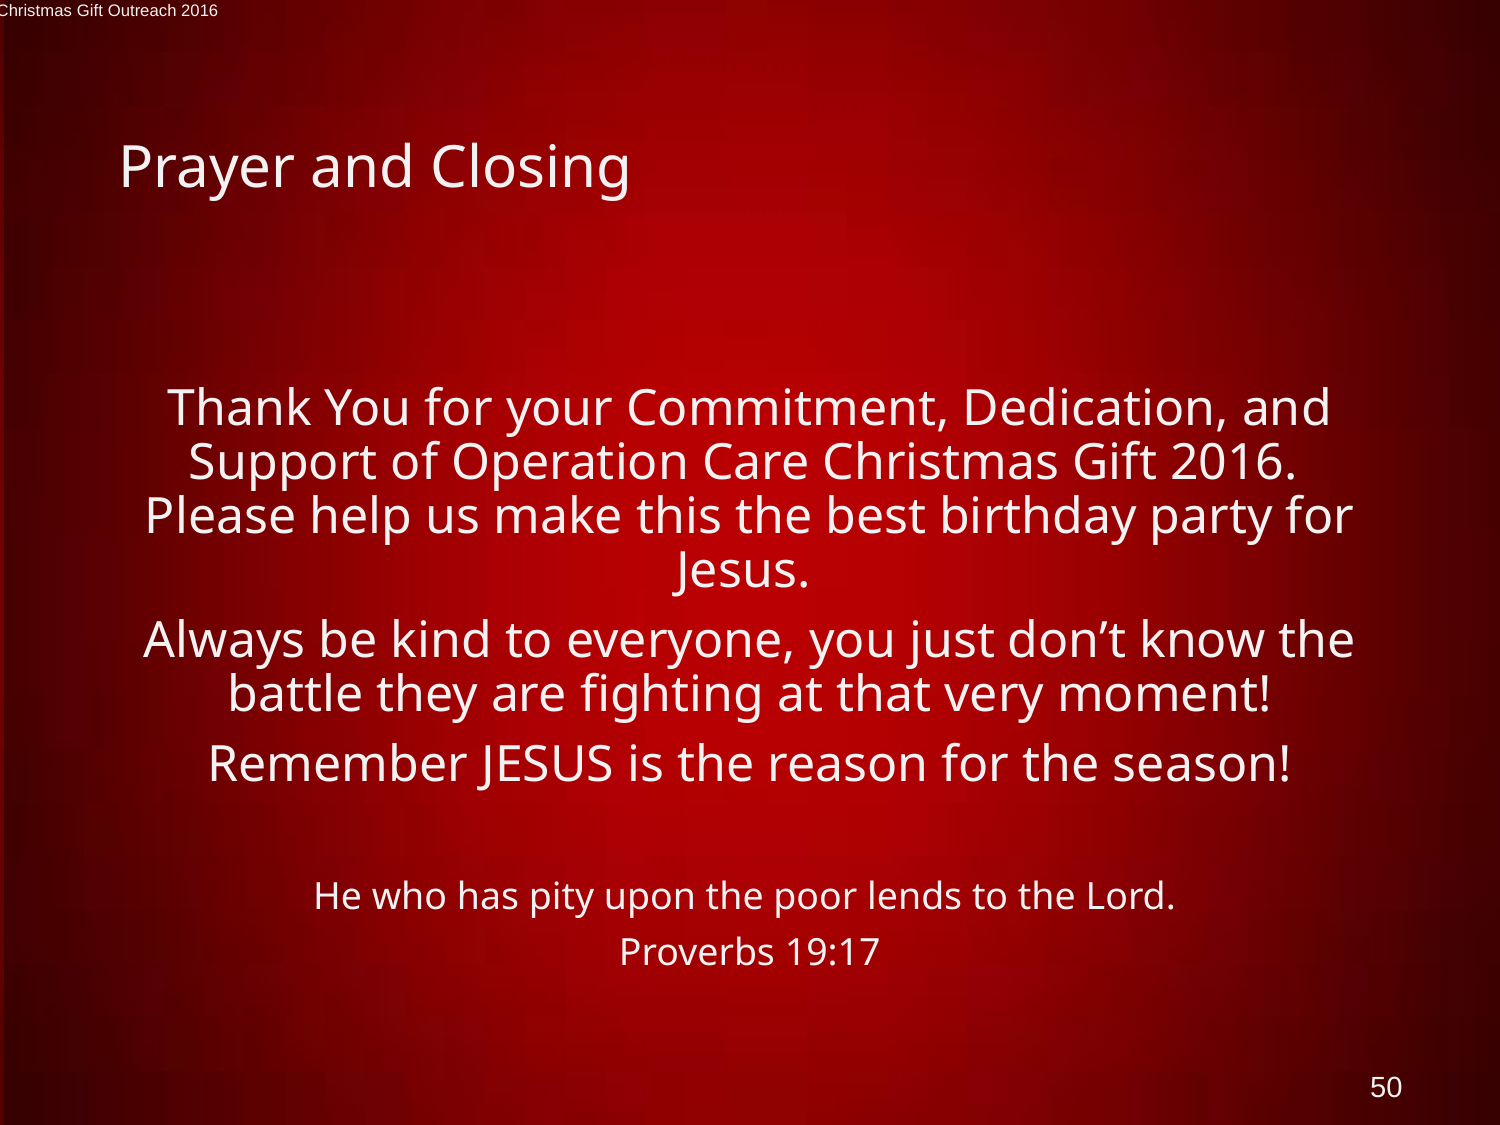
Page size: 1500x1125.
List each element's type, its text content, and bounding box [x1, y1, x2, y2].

list Thank You for your Commitment, Dedication, and Support of Operation Care Christmas Gift 2016. Please help us make this the best birthday party for Jesus. Always be kind to everyone, you just don’t know the battle they are fighting at that very moment! Remember JESUS is the reason for the season! He who has pity upon the poor lends to the Lord. Proverbs 19:17 [103, 299, 1397, 1014]
title Prayer and Closing [103, 59, 1397, 278]
picture [0, 0, 1500, 1125]
slide_number 50 [1286, 1060, 1487, 1115]
